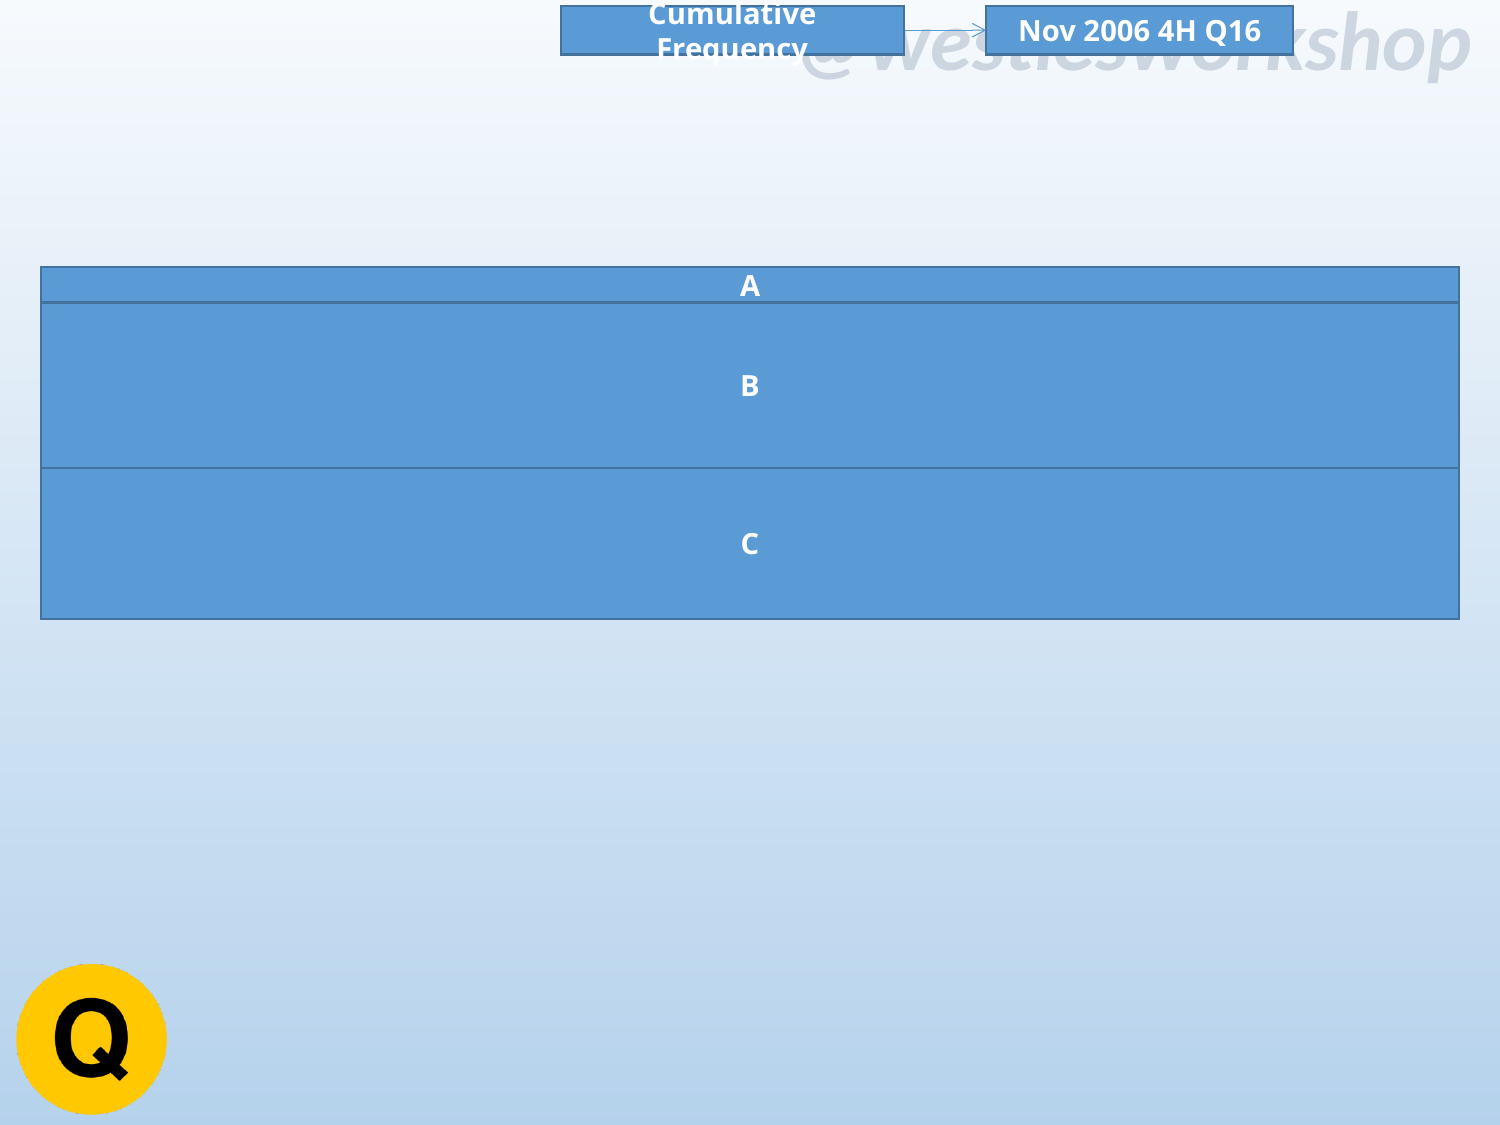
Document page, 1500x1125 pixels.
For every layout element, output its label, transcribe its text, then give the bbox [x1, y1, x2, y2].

picture [41, 267, 1459, 619]
picture [0, 940, 191, 1125]
text_box Cumulative Frequency [560, 5, 905, 56]
text_box Nov 2006 4H Q16 [985, 5, 1294, 56]
